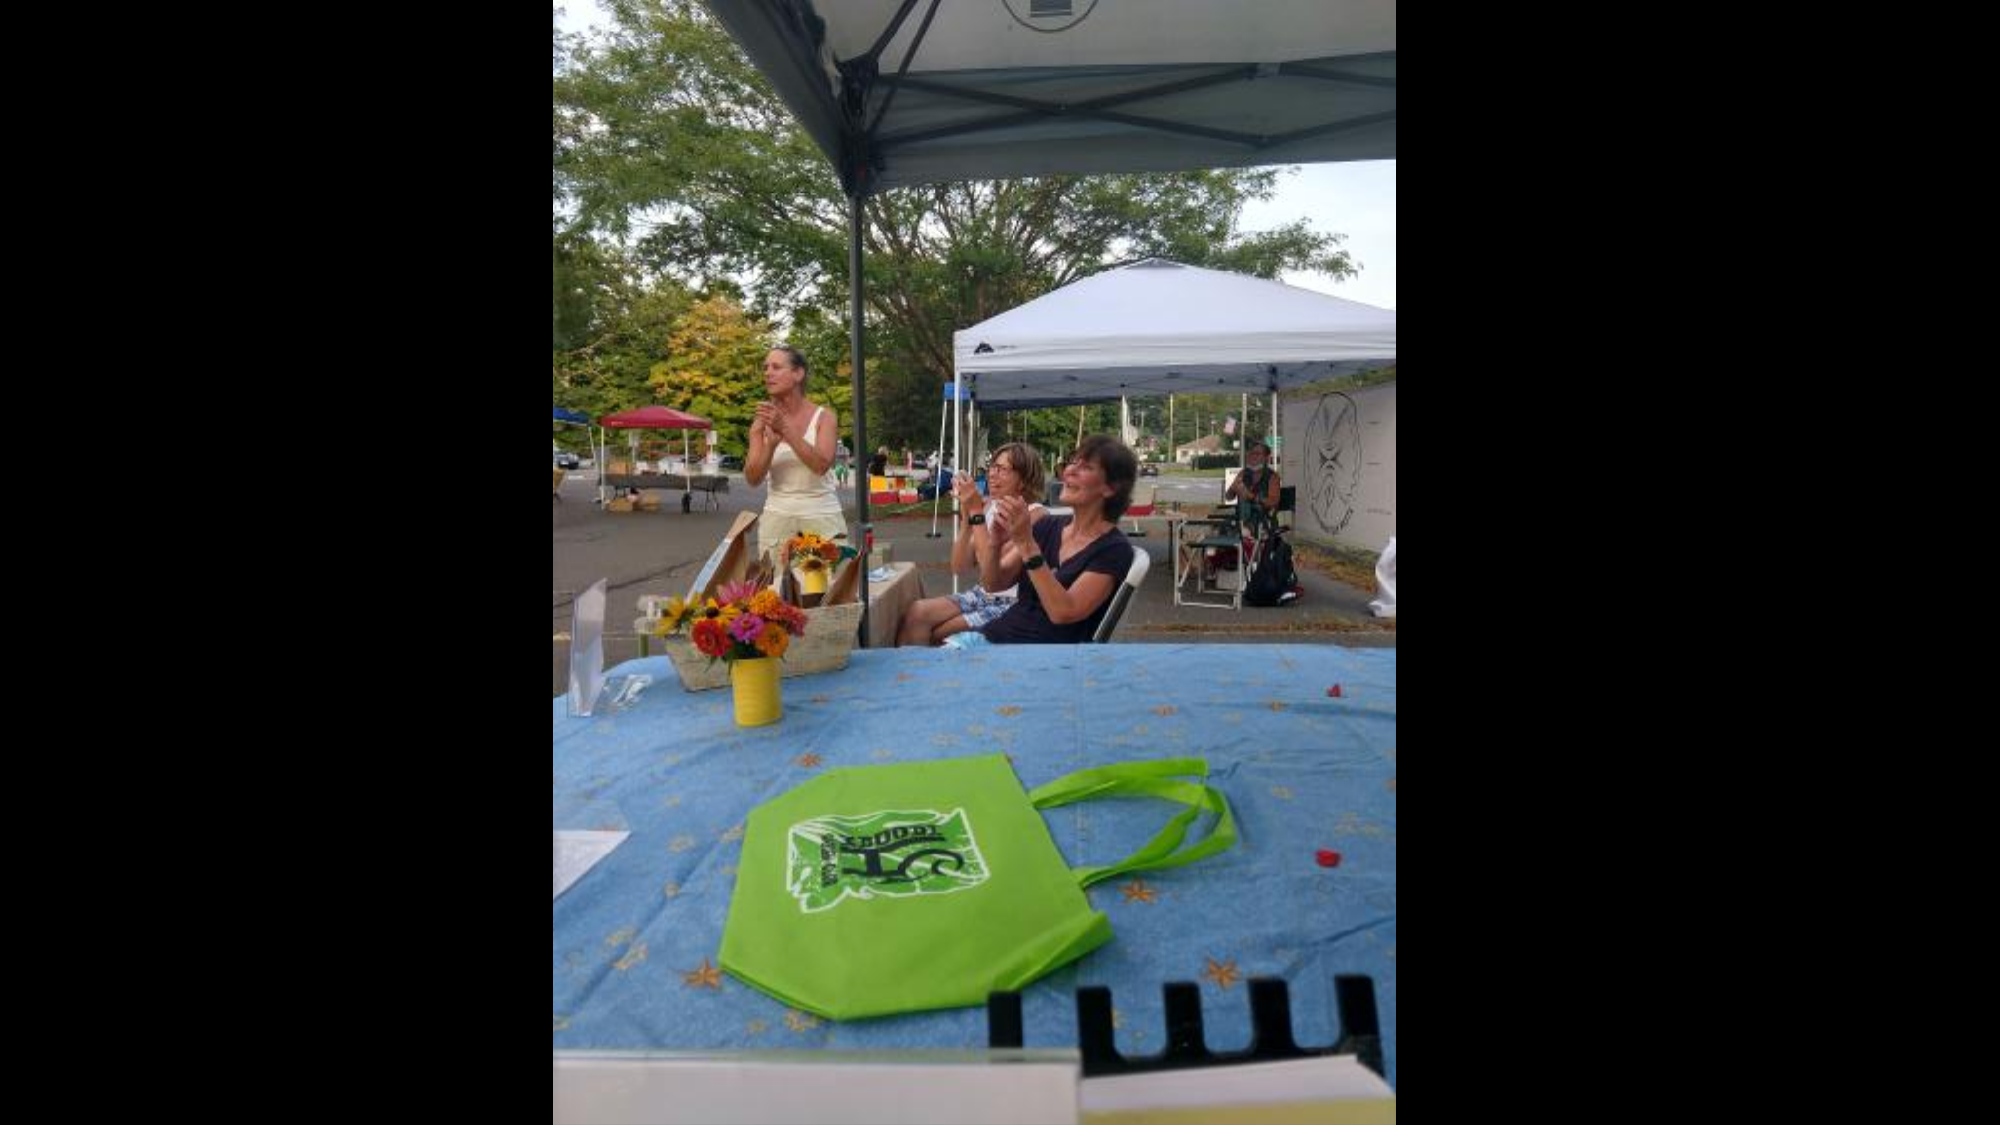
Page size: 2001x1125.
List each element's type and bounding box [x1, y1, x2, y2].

picture [411, 0, 1537, 1124]
